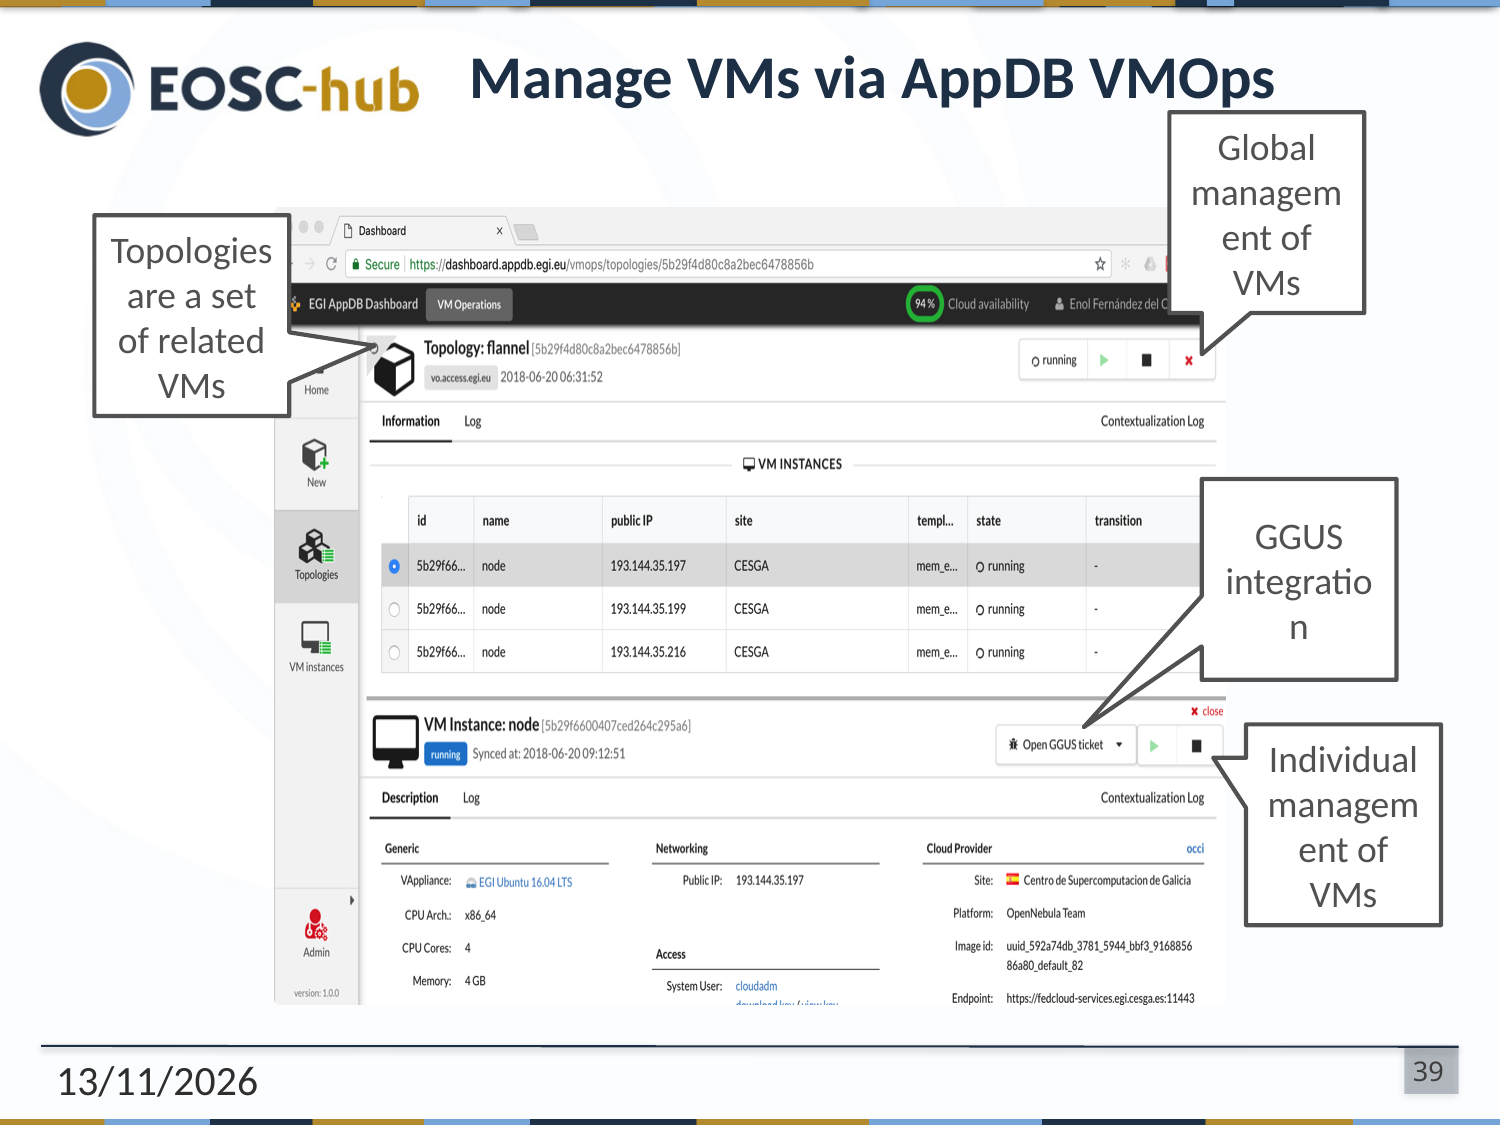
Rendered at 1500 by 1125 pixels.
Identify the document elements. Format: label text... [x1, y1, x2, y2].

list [274, 207, 1226, 1005]
text_box Global management of VMs [1167, 110, 1367, 334]
slide_number 39 [1074, 1046, 1459, 1094]
title Manage VMs via AppDB VMOps [454, 30, 1500, 120]
text_box Individual management of VMs [1230, 722, 1444, 928]
picture [0, 6, 1500, 1125]
text_box Topologies are a set of related VMs [92, 213, 269, 419]
slide_number 18. 08. 16. [41, 1046, 392, 1094]
text_box GGUS integration [1230, 476, 1399, 682]
